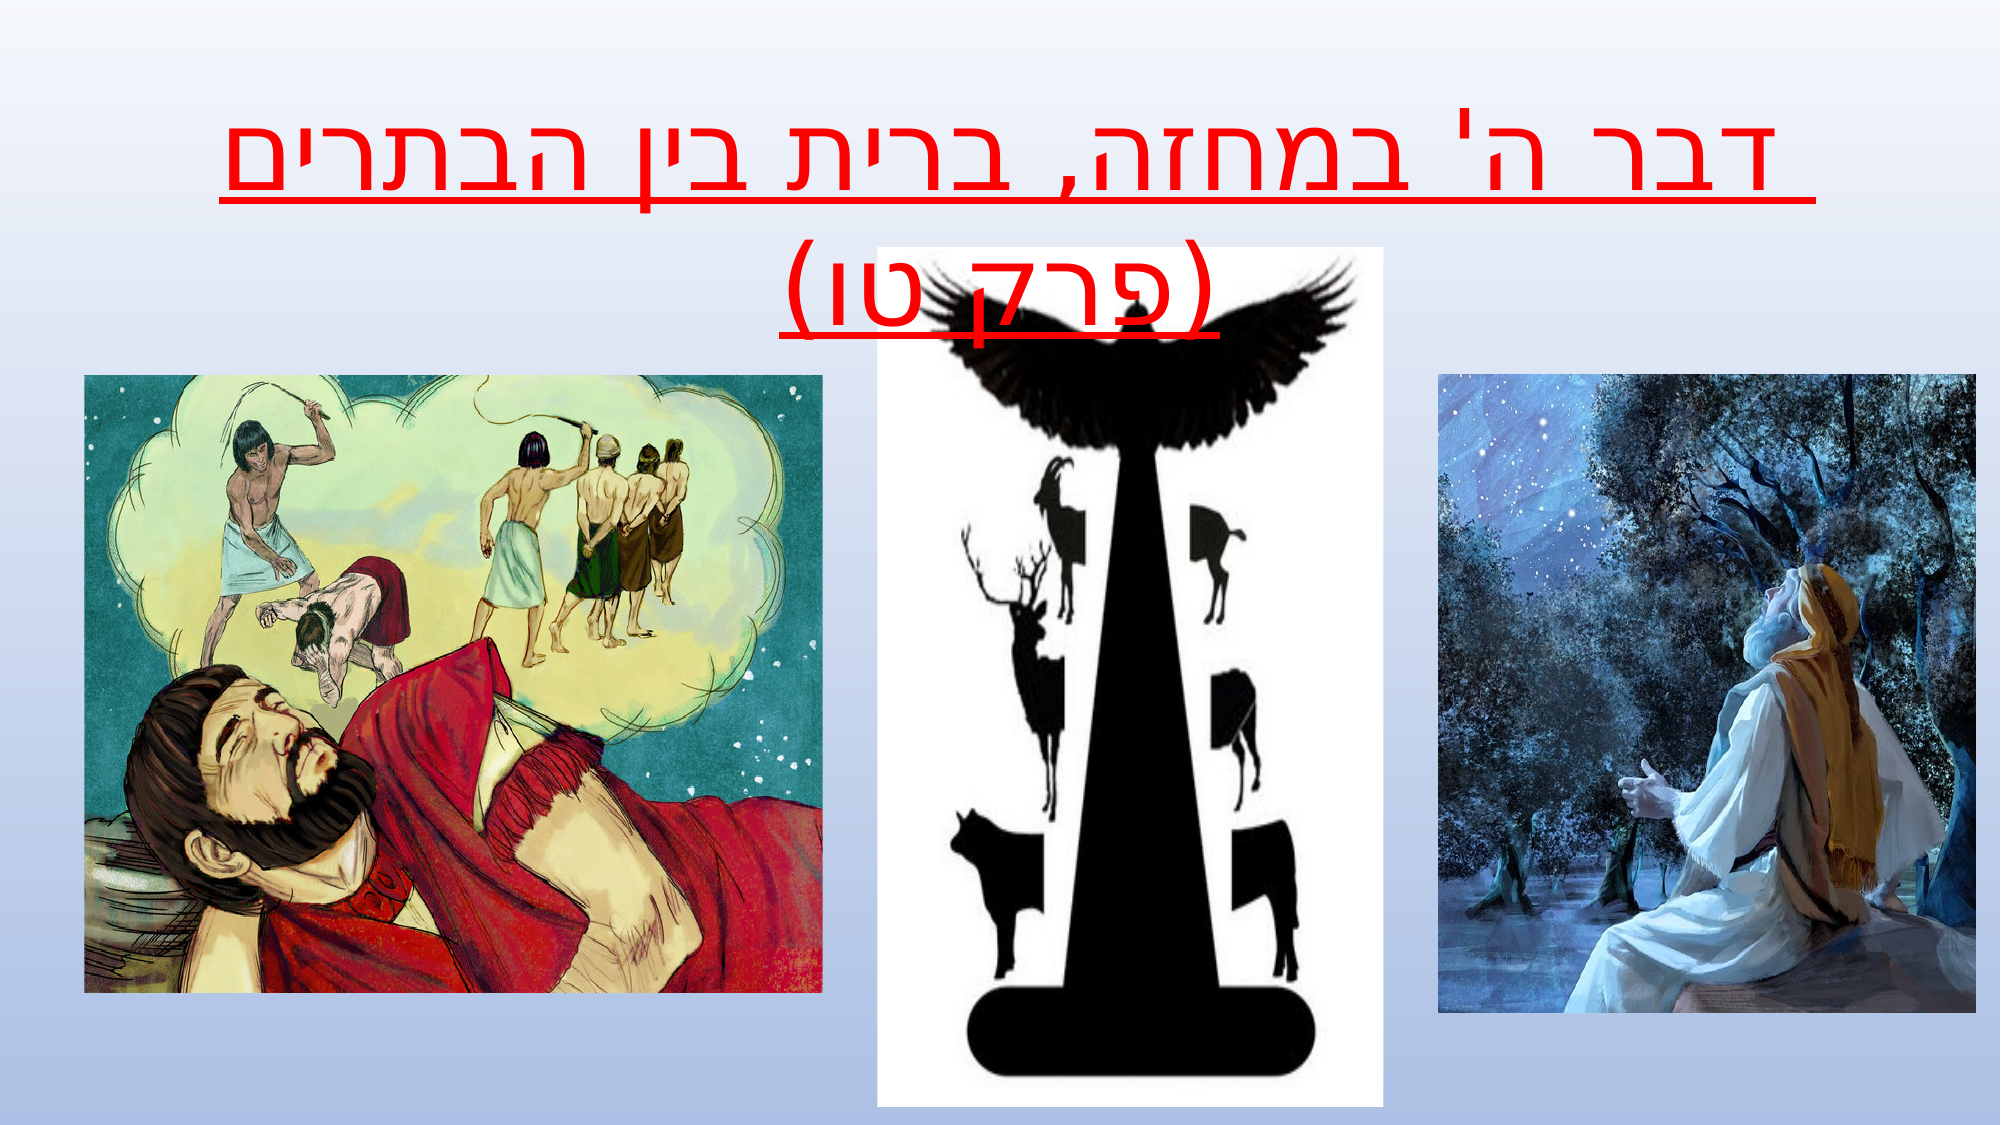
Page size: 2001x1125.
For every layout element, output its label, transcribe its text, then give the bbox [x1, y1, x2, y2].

text_box דבר ה' במחזה, ברית בין הבתרים (פרק טו) [59, 70, 1940, 356]
picture [84, 374, 823, 993]
picture [1438, 374, 1976, 1013]
picture [877, 247, 1384, 1107]
